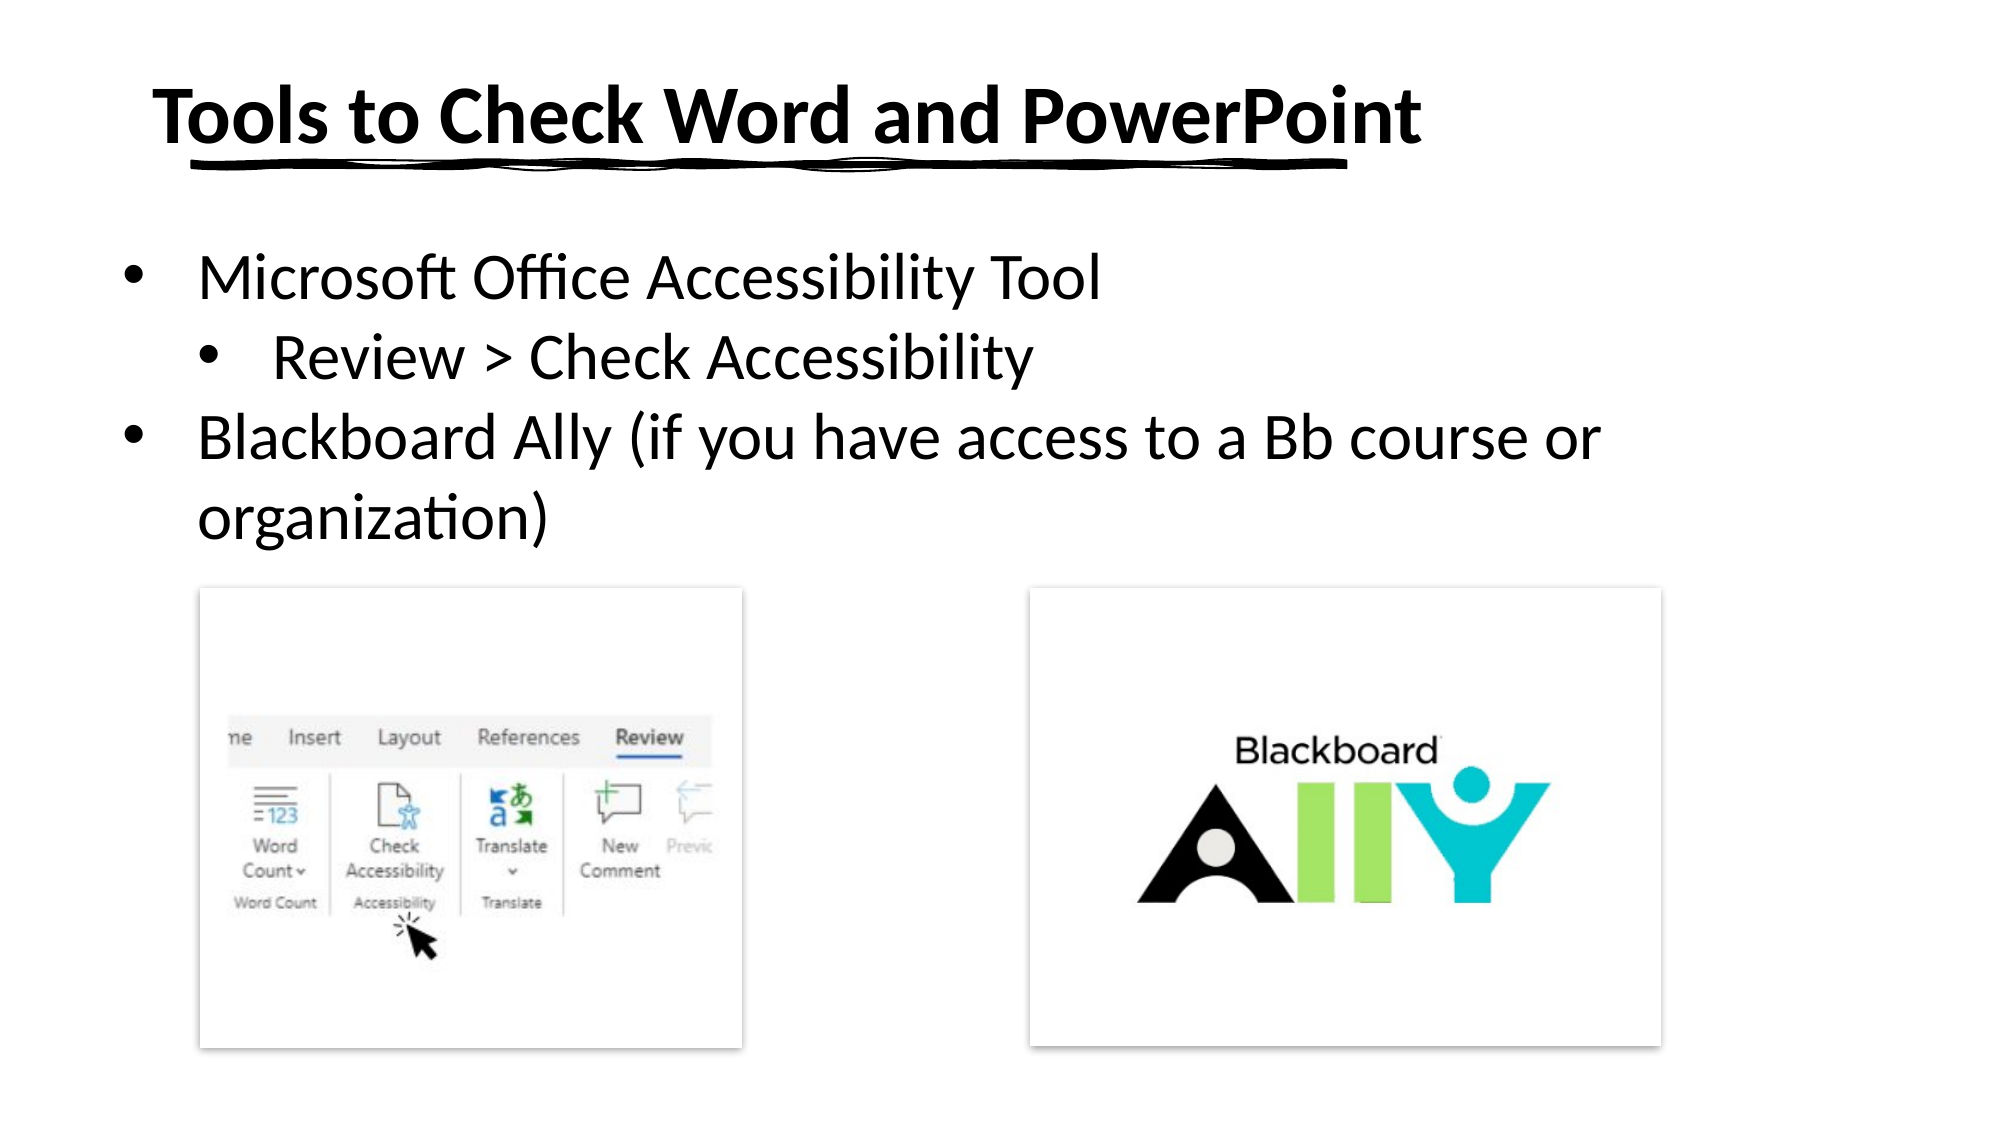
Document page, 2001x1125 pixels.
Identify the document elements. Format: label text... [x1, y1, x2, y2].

text_box Microsoft Office Accessibility Tool Review > Check Accessibility Blackboard Ally (if you have access to a Bb course or organization) [107, 225, 1875, 561]
title Tools to Check Word and PowerPoint [137, 8, 1875, 225]
picture [1044, 602, 1646, 1032]
text_box [190, 156, 1348, 173]
picture [214, 602, 728, 1034]
